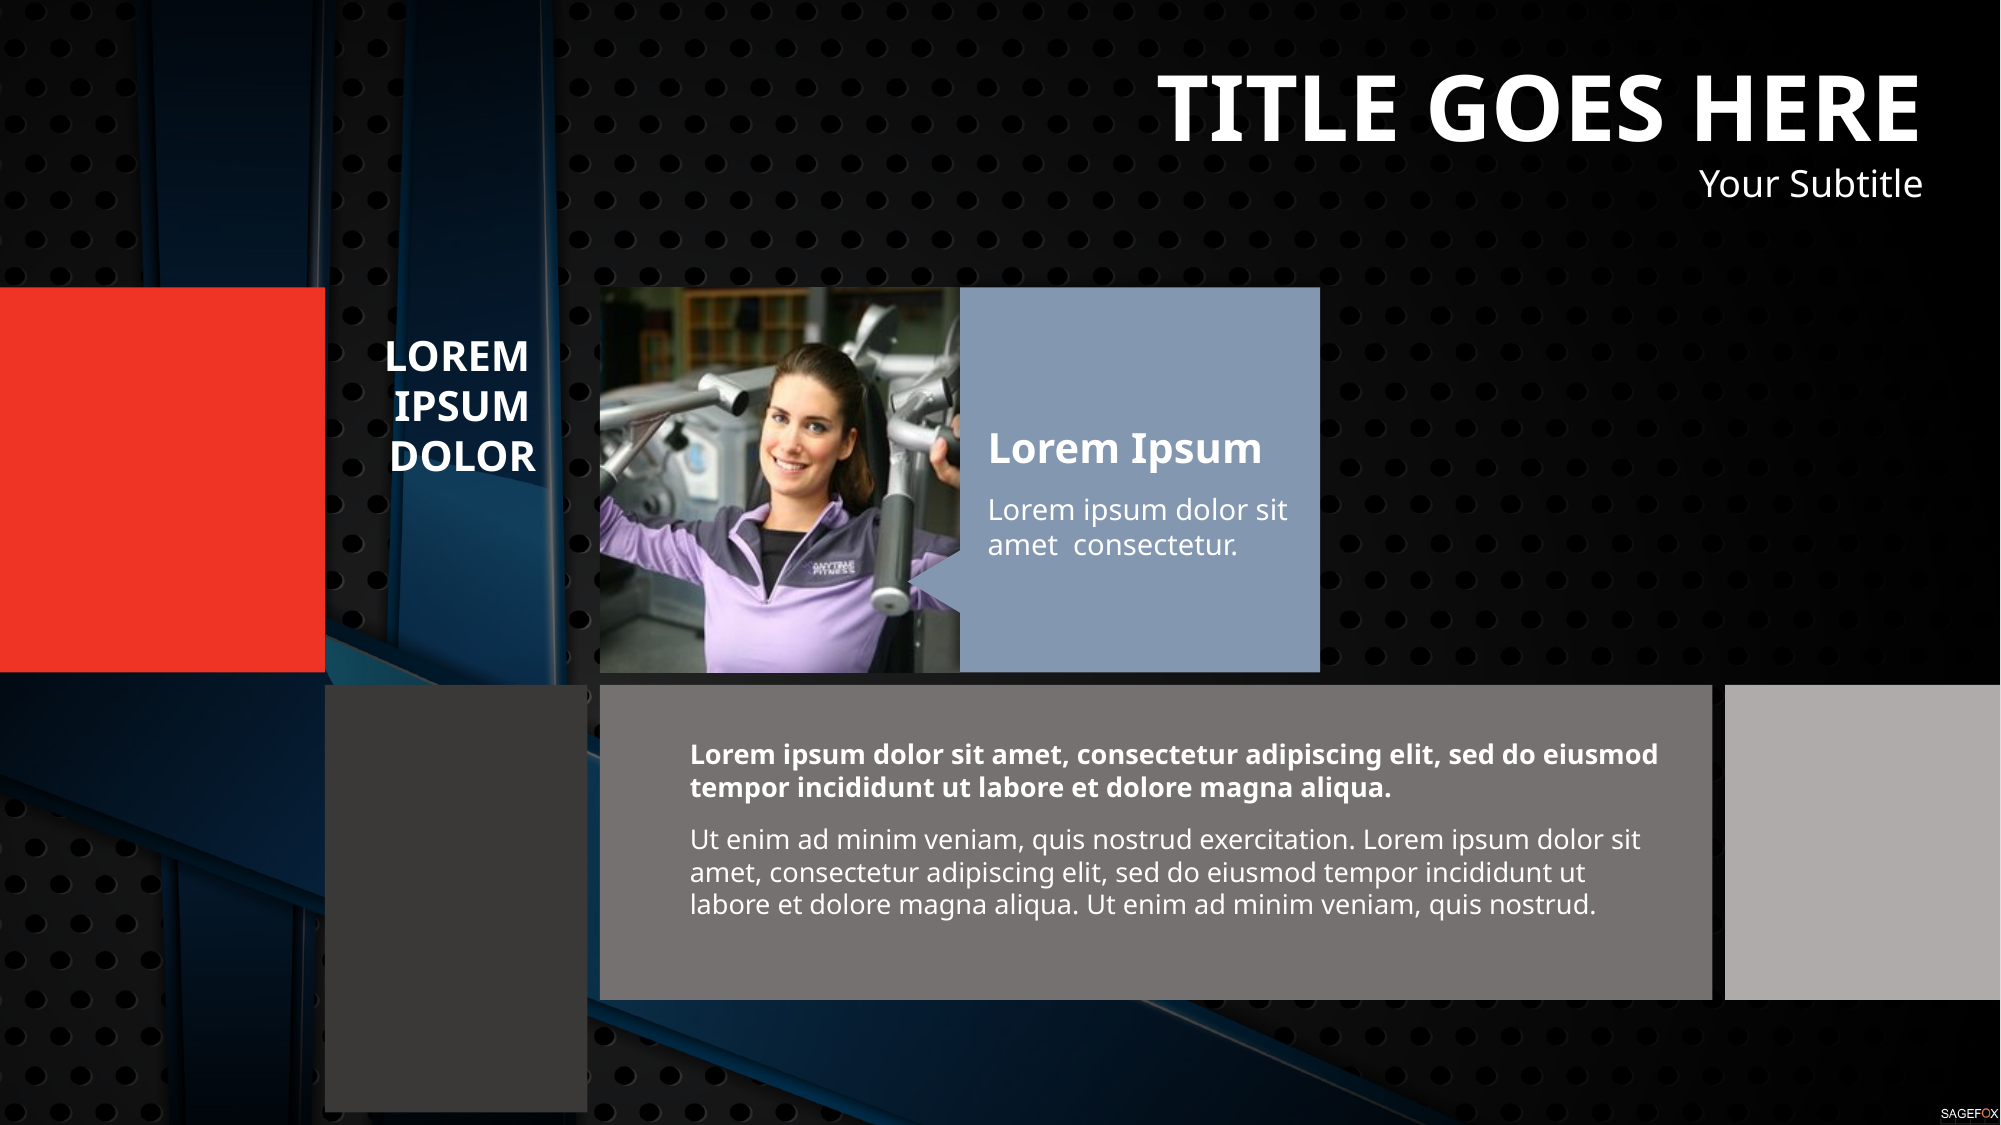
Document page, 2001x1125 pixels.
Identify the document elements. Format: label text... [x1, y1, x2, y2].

text_box LOREM IPSUM DOLOR [324, 324, 600, 485]
text_box [324, 684, 588, 1113]
text_box Lorem Ipsum Lorem ipsum dolor sit amet consectetur. [977, 416, 1303, 567]
text_box TITLE GOES HERE Your Subtitle [1035, 42, 1939, 212]
text_box [599, 684, 1713, 1001]
text_box [599, 286, 955, 673]
text_box [905, 286, 1322, 674]
picture [0, 0, 2001, 1125]
text_box [0, 286, 326, 673]
text_box Lorem ipsum dolor sit amet, consectetur adipiscing elit, sed do eiusmod tempor incididunt ut labore et dolore magna aliqua. Ut enim ad minim veniam, quis nostrud exercitation. Lorem ipsum dolor sit amet, consectetur adipiscing elit, sed do eiusmod tempor incididunt ut labore et dolore magna aliqua. Ut enim ad minim veniam, quis nostrud. [675, 730, 1678, 928]
text_box [1724, 684, 2000, 1001]
